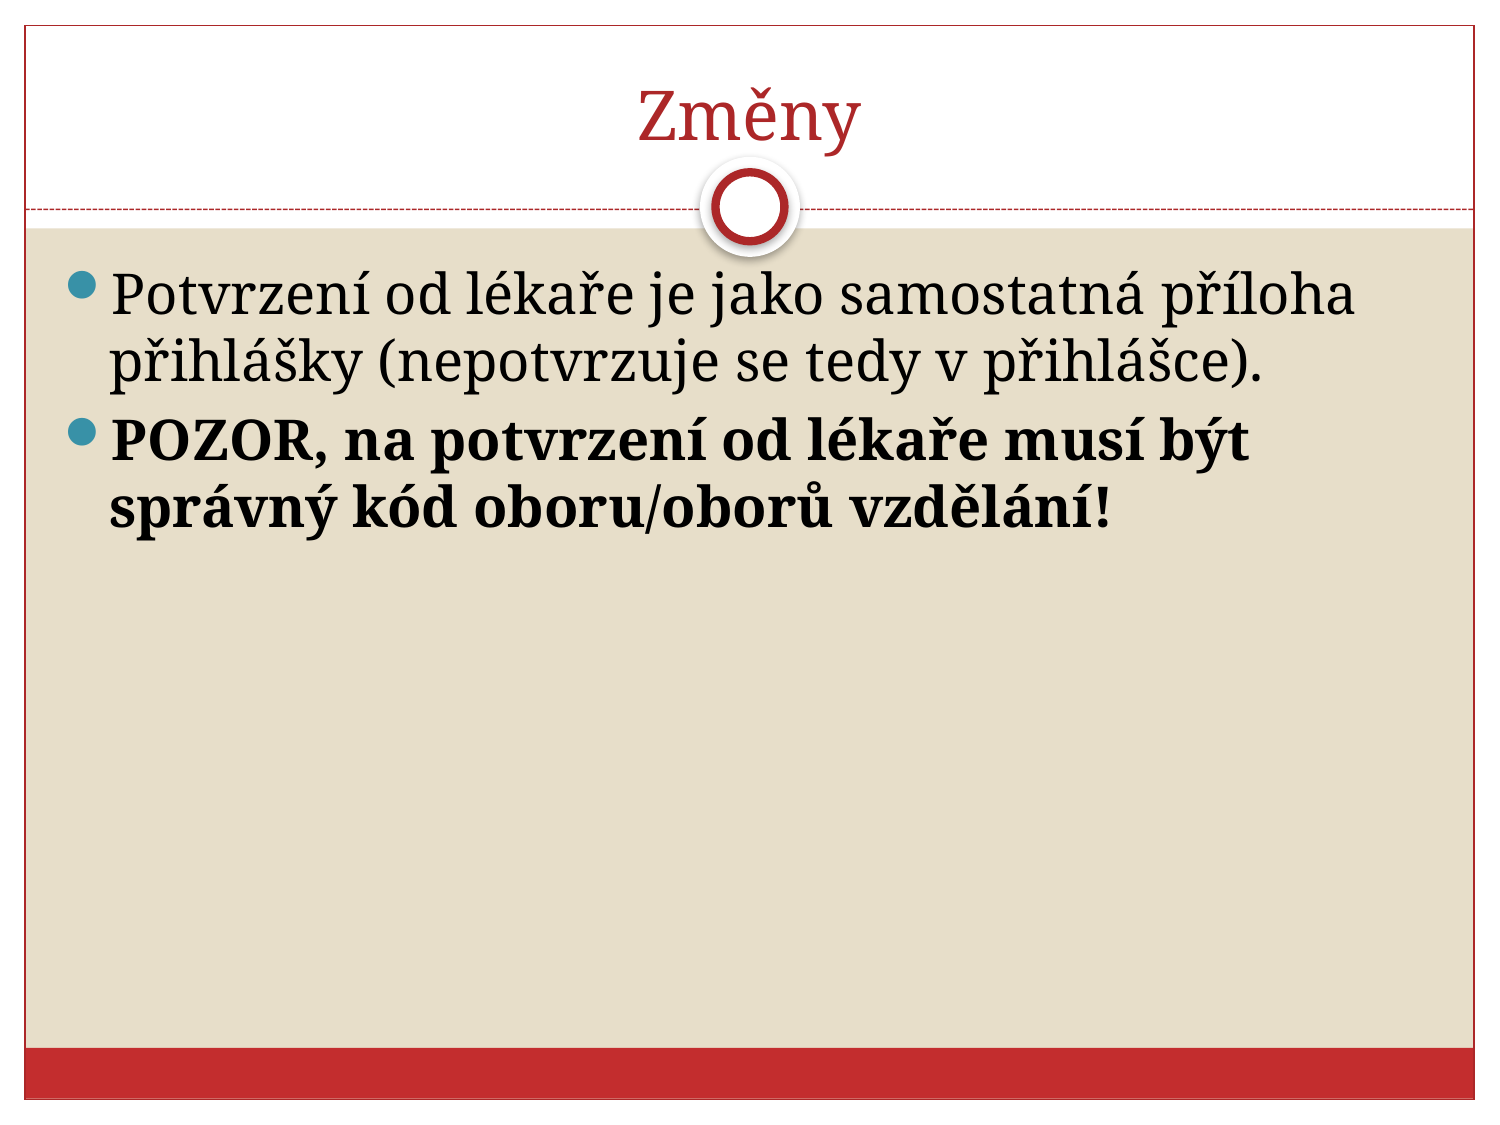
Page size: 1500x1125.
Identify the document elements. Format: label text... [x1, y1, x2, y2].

list Potvrzení od lékaře je jako samostatná příloha přihlášky (nepotvrzuje se tedy v přihlášce). POZOR, na potvrzení od lékaře musí být správný kód oboru/oborů vzdělání! [49, 250, 1445, 1001]
title Změny [49, 37, 1450, 162]
